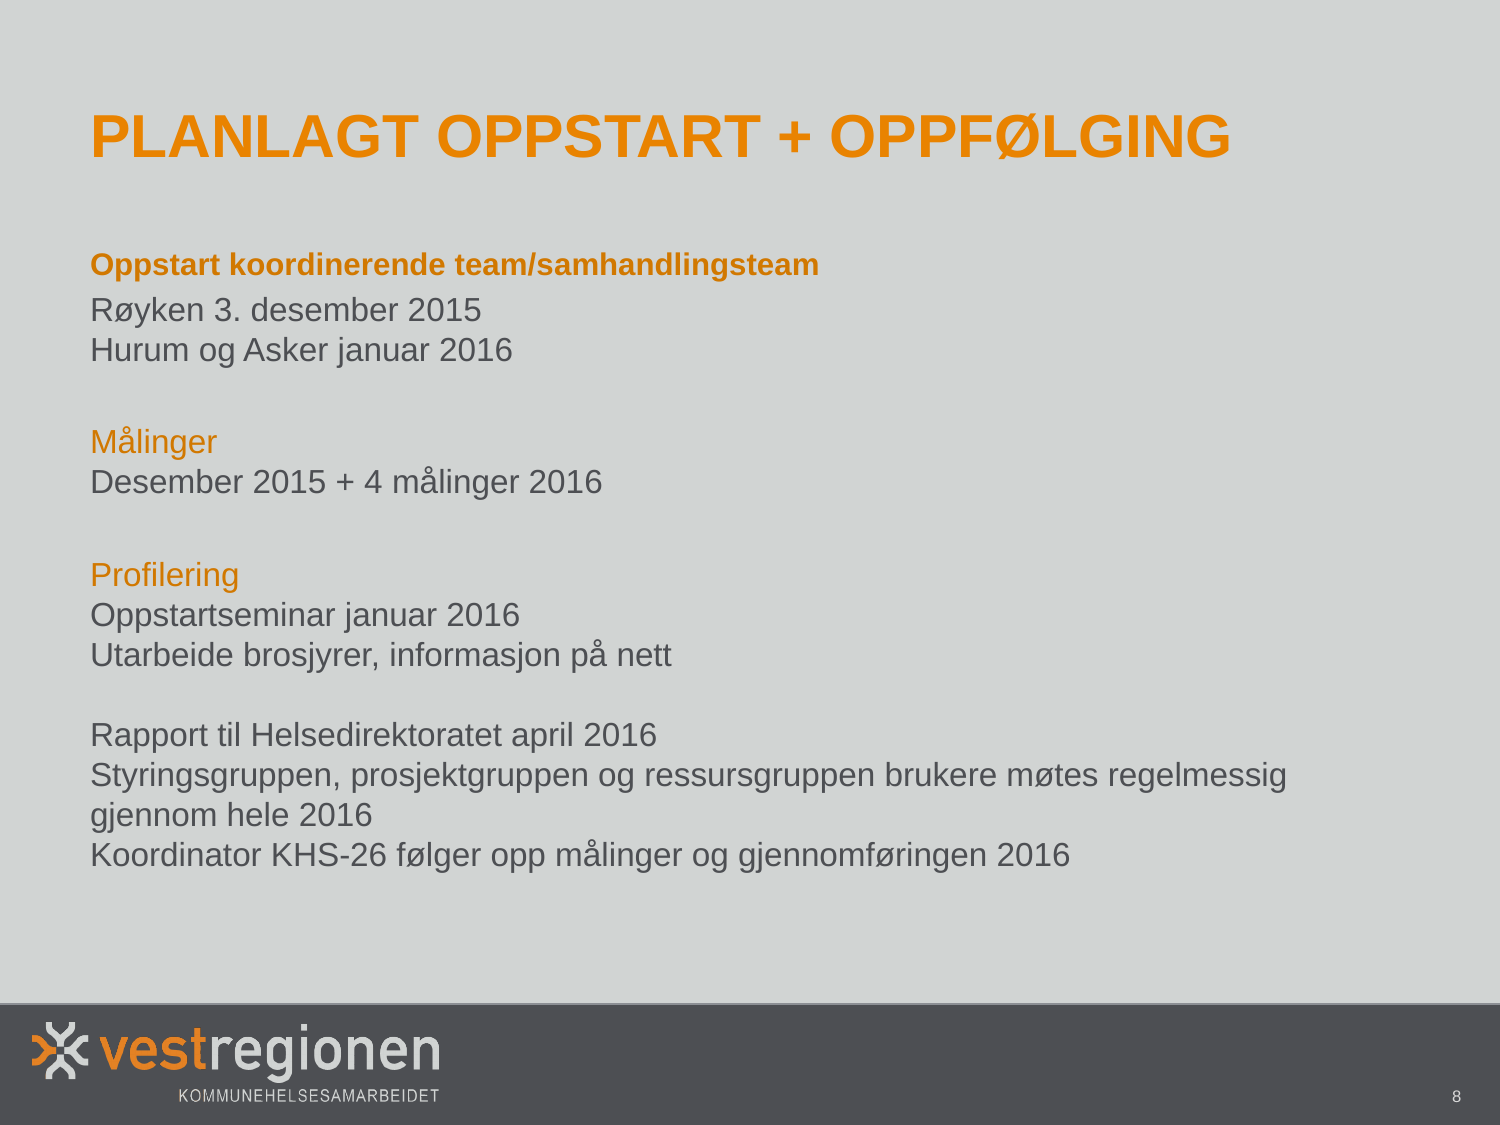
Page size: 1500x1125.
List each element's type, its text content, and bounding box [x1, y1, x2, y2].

title Planlagt oppstart + oppfølging [75, 88, 1434, 178]
list Oppstart koordinerende team/samhandlingsteam Røyken 3. desember 2015 Hurum og Asker januar 2016 Målinger Desember 2015 + 4 målinger 2016 Profilering Oppstartseminar januar 2016 Utarbeide brosjyrer, informasjon på nett Rapport til Helsedirektoratet april 2016 Styringsgruppen, prosjektgruppen og ressursgruppen brukere møtes regelmessig gjennom hele 2016 Koordinator KHS-26 følger opp målinger og gjennomføringen 2016 [75, 236, 1434, 975]
picture [29, 1015, 443, 1114]
